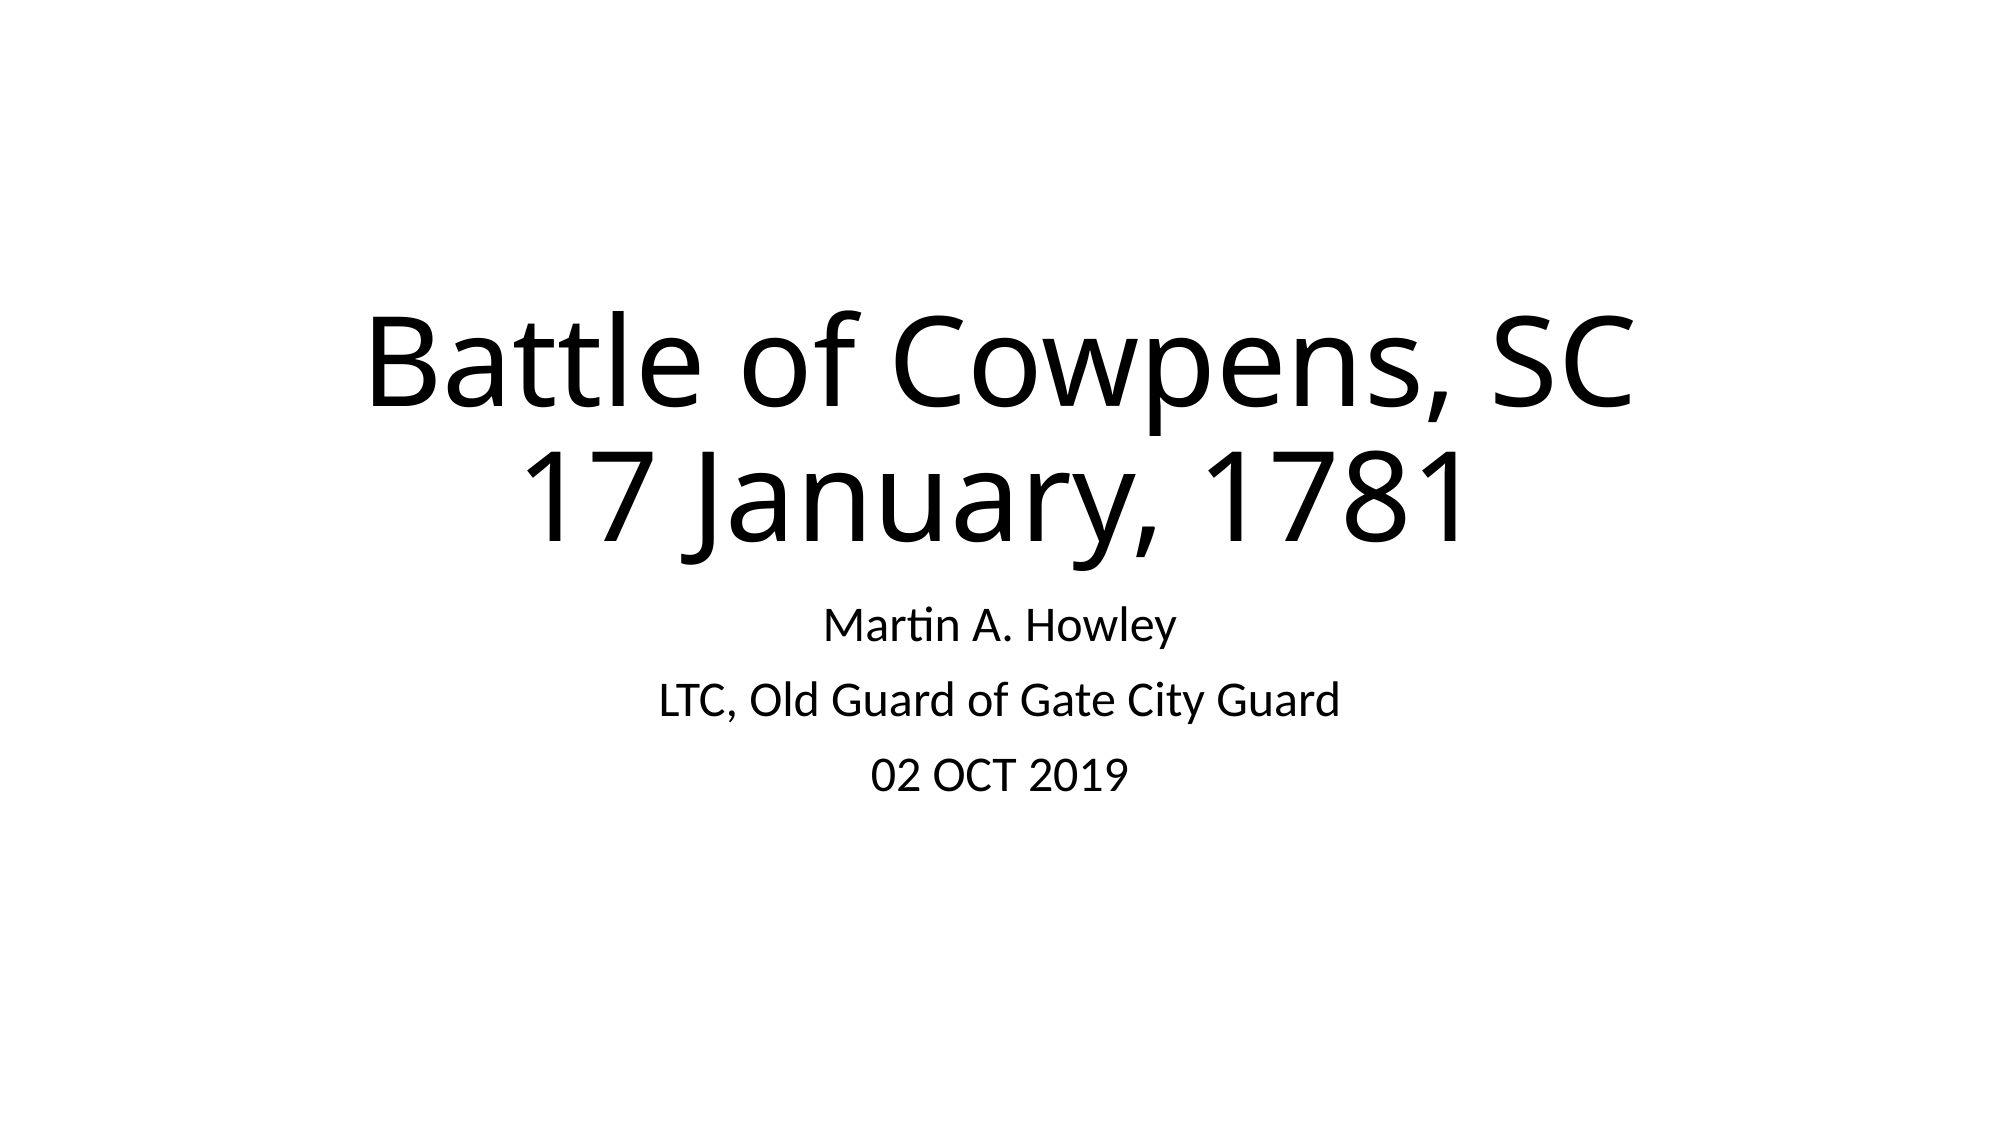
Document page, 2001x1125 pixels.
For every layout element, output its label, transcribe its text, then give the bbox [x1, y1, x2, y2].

title Battle of Cowpens, SC 17 January, 1781 [249, 184, 1750, 576]
subtitle Martin A. Howley LTC, Old Guard of Gate City Guard 02 OCT 2019 [249, 590, 1750, 863]
